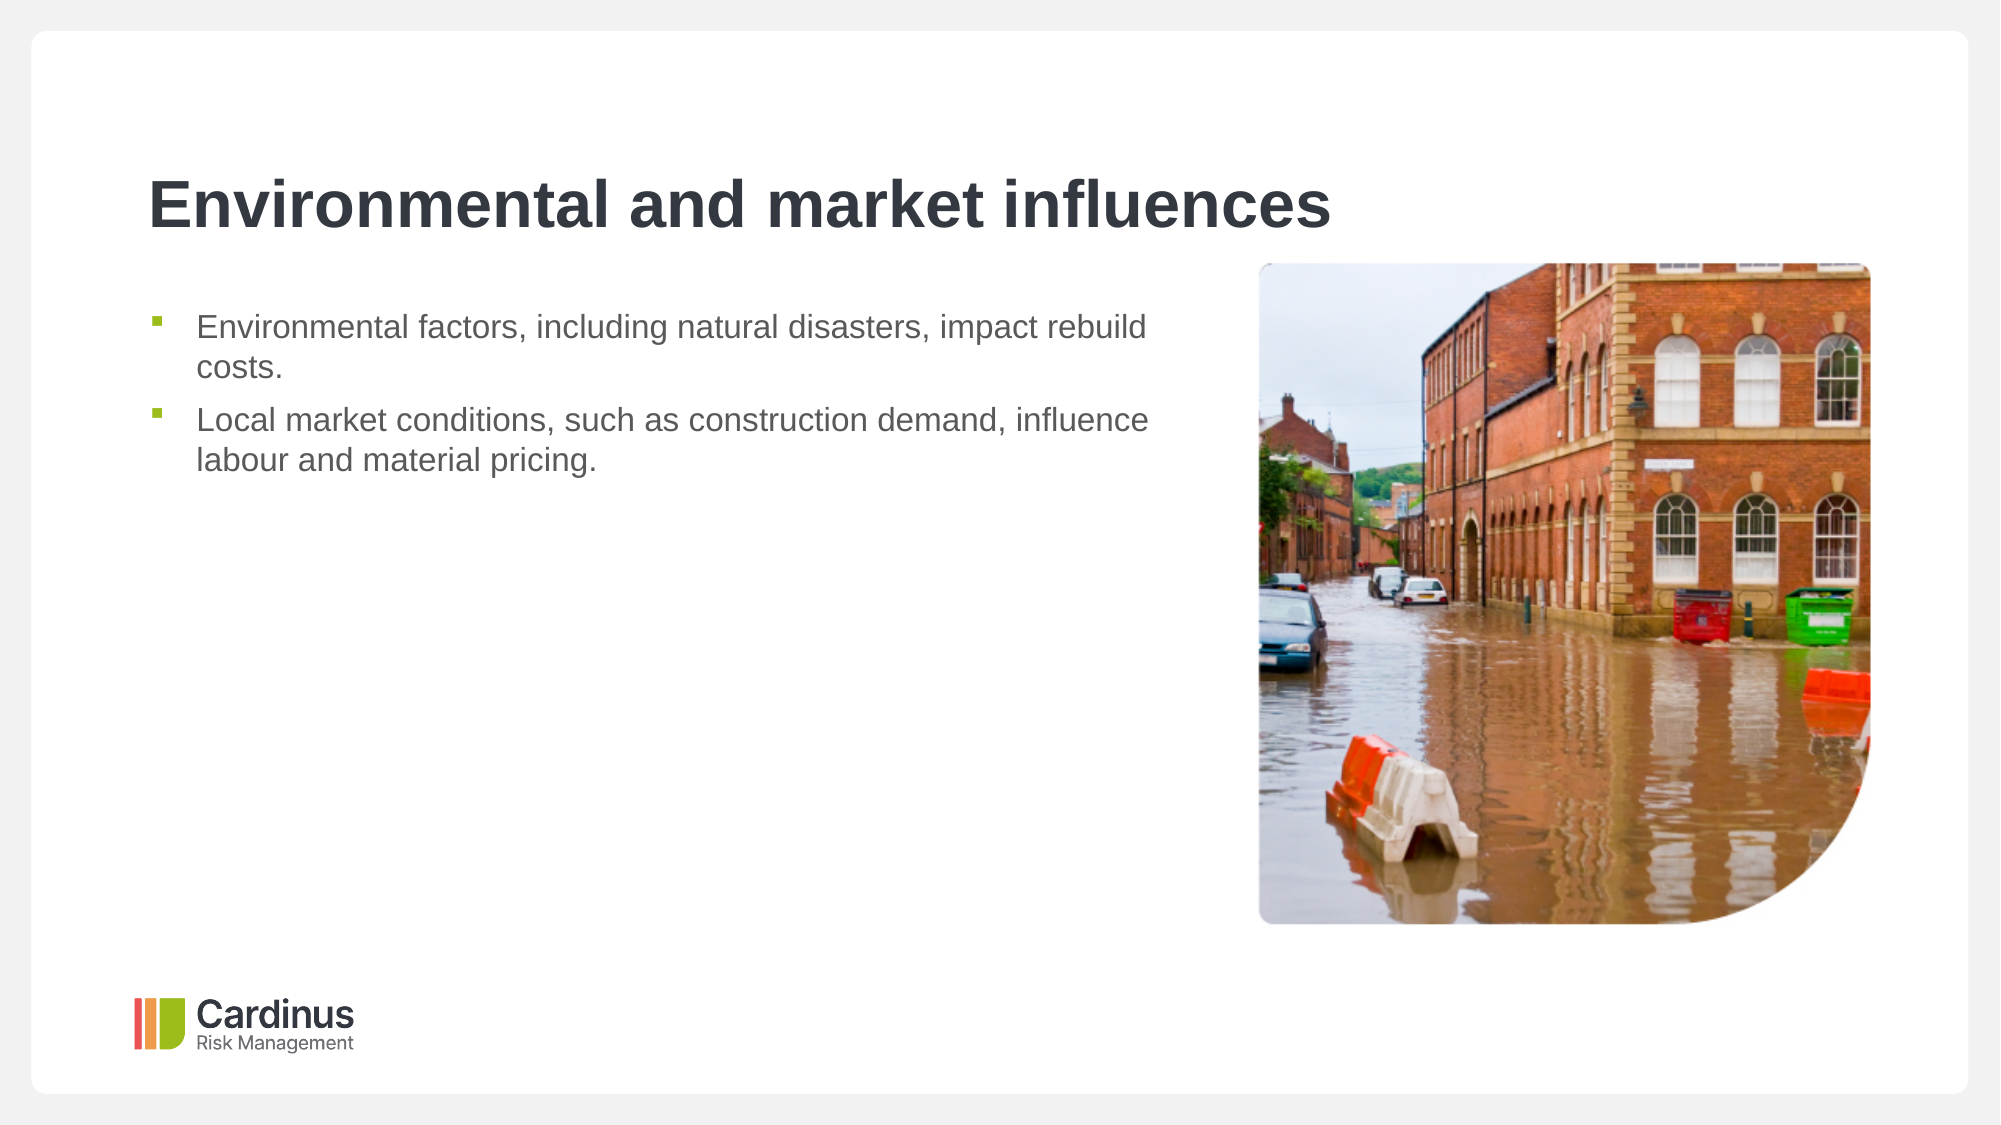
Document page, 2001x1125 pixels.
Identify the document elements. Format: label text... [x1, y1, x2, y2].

picture [133, 997, 354, 1054]
list Environmental and market influences [133, 133, 1851, 232]
text_box Environmental factors, including natural disasters, impact rebuild costs. Local market conditions, such as construction demand, influence labour and material pricing. [134, 298, 1207, 486]
picture [1244, 251, 1888, 937]
